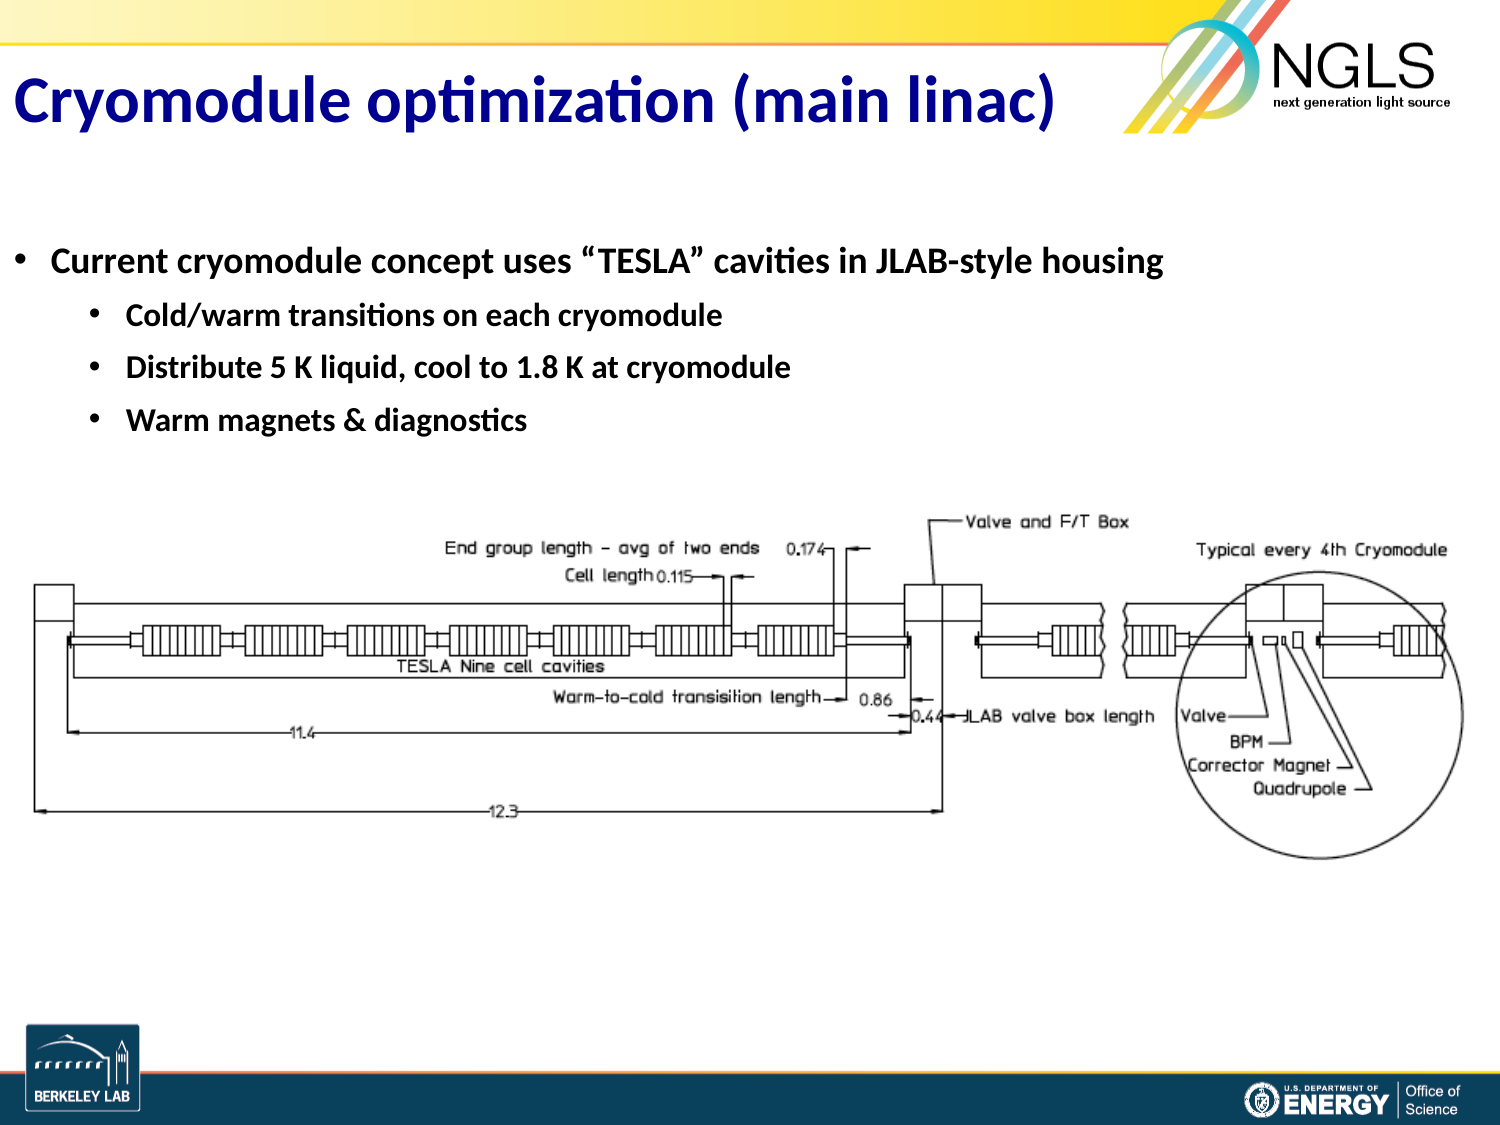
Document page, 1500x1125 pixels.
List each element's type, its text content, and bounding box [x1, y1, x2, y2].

title Cryomodule optimization (main linac) [0, 48, 1318, 169]
picture [0, 0, 1500, 134]
picture [0, 992, 1500, 1125]
text_box Current cryomodule concept uses “TESLA” cavities in JLAB-style housing Cold/warm transitions on each cryomodule Distribute 5 K liquid, cool to 1.8 K at cryomodule Warm magnets & diagnostics [0, 228, 1500, 446]
picture [23, 507, 1472, 868]
